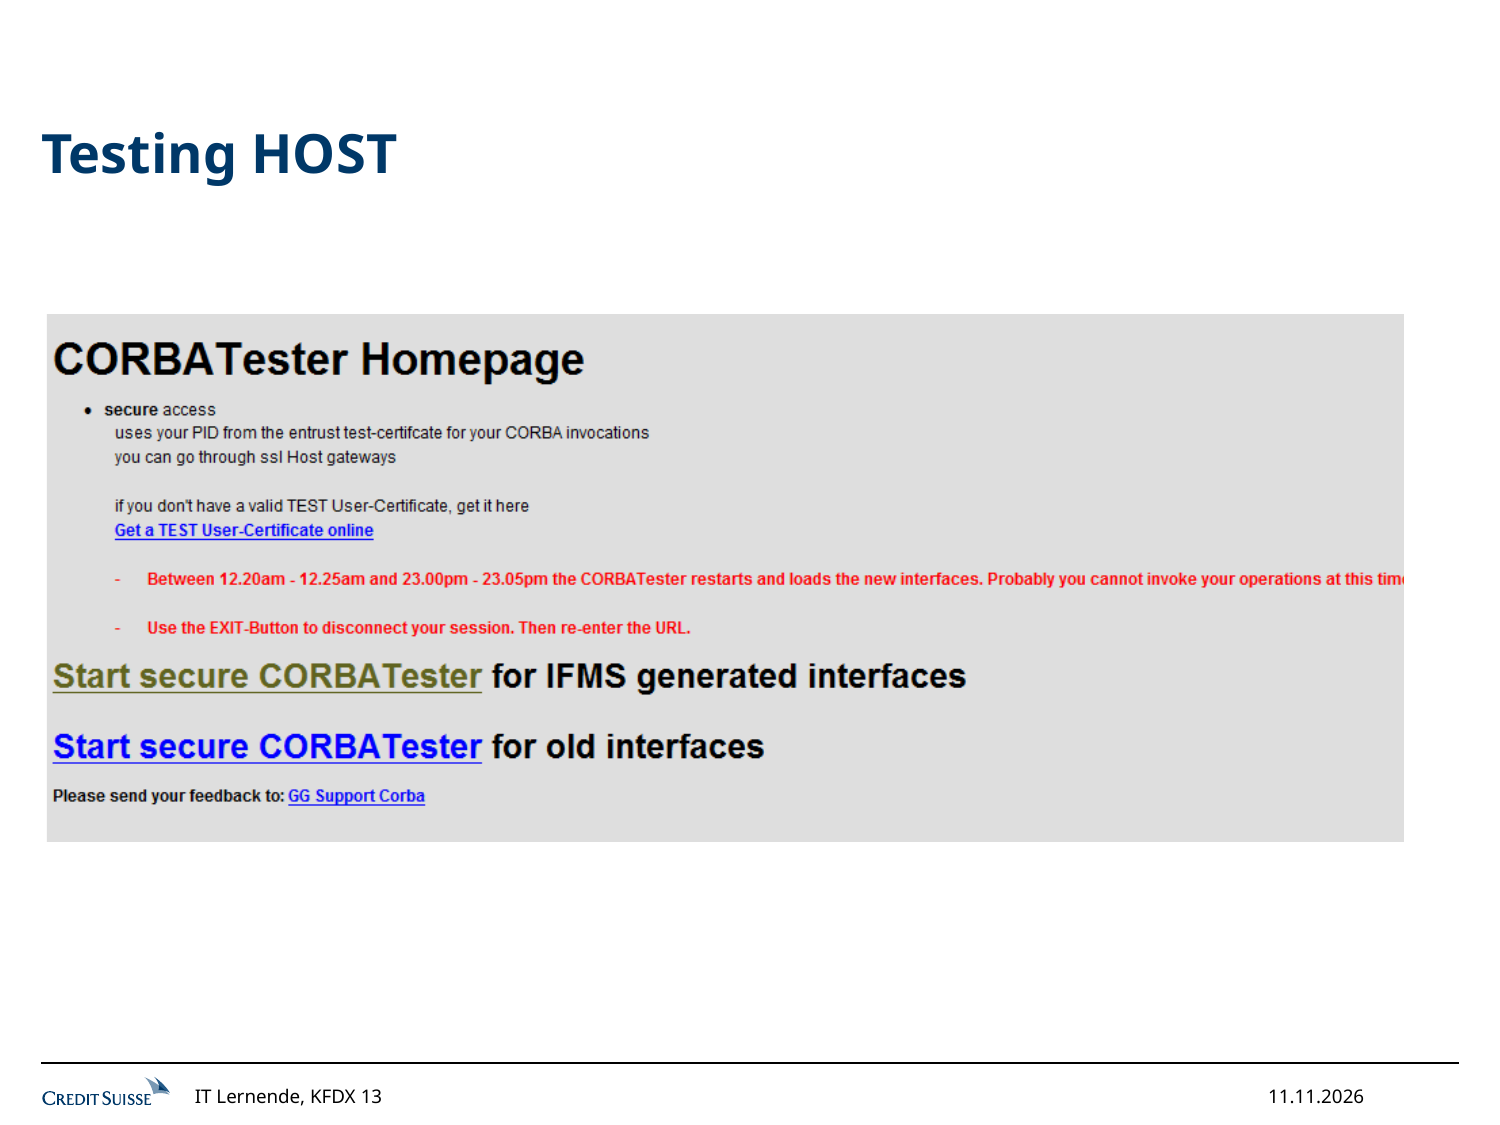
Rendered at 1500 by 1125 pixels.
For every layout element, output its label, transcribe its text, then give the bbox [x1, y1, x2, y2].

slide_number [1009, 1080, 1365, 1111]
footer IT Lernende, KFDX 13 [194, 1080, 1004, 1111]
title Testing HOST [41, 66, 1459, 185]
picture [46, 314, 1405, 842]
